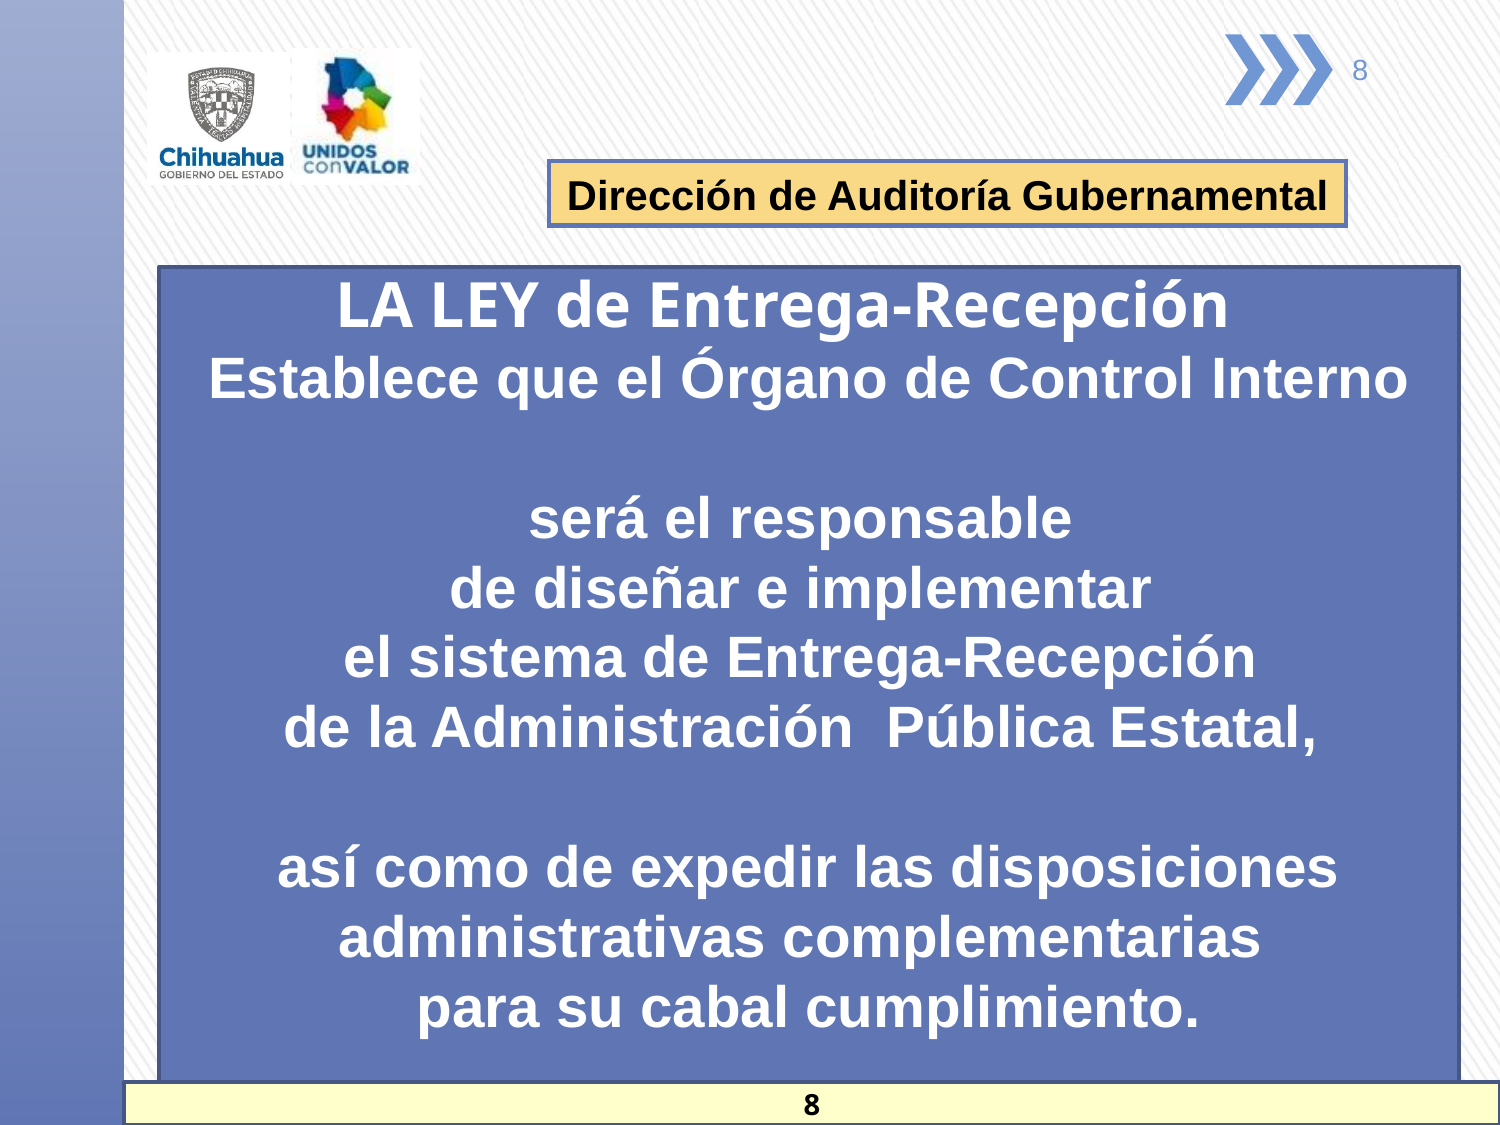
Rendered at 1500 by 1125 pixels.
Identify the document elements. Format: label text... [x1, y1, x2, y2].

picture [147, 51, 290, 185]
text_box Dirección de Auditoría Gubernamental [549, 160, 1346, 226]
picture [292, 48, 420, 185]
slide_number 8 [1337, 38, 1466, 99]
text_box LA LEY de Entrega-Recepción Establece que el Órgano de Control Interno será el responsable de diseñar e implementar el sistema de Entrega-Recepción de la Administración Pública Estatal, así como de expedir las disposiciones administrativas complementarias para su cabal cumplimiento. [157, 265, 1461, 1080]
text_box 8 [122, 1080, 1500, 1125]
